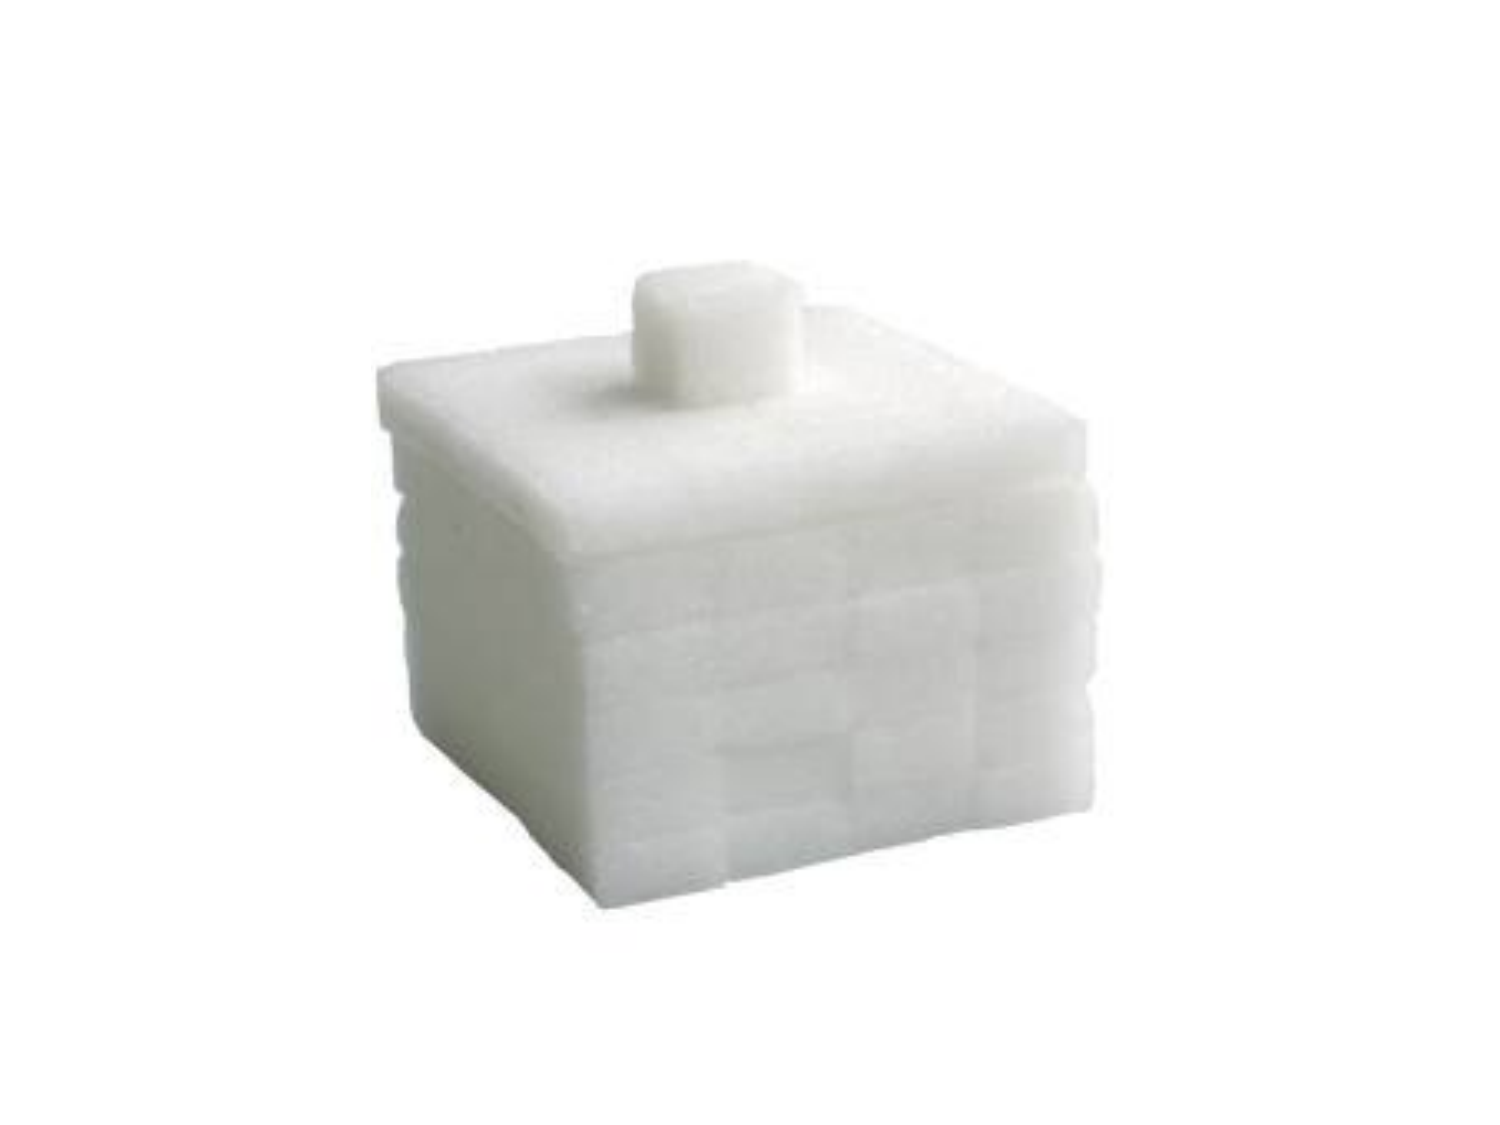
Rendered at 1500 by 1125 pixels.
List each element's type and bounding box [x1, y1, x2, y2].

picture [371, 207, 1117, 953]
